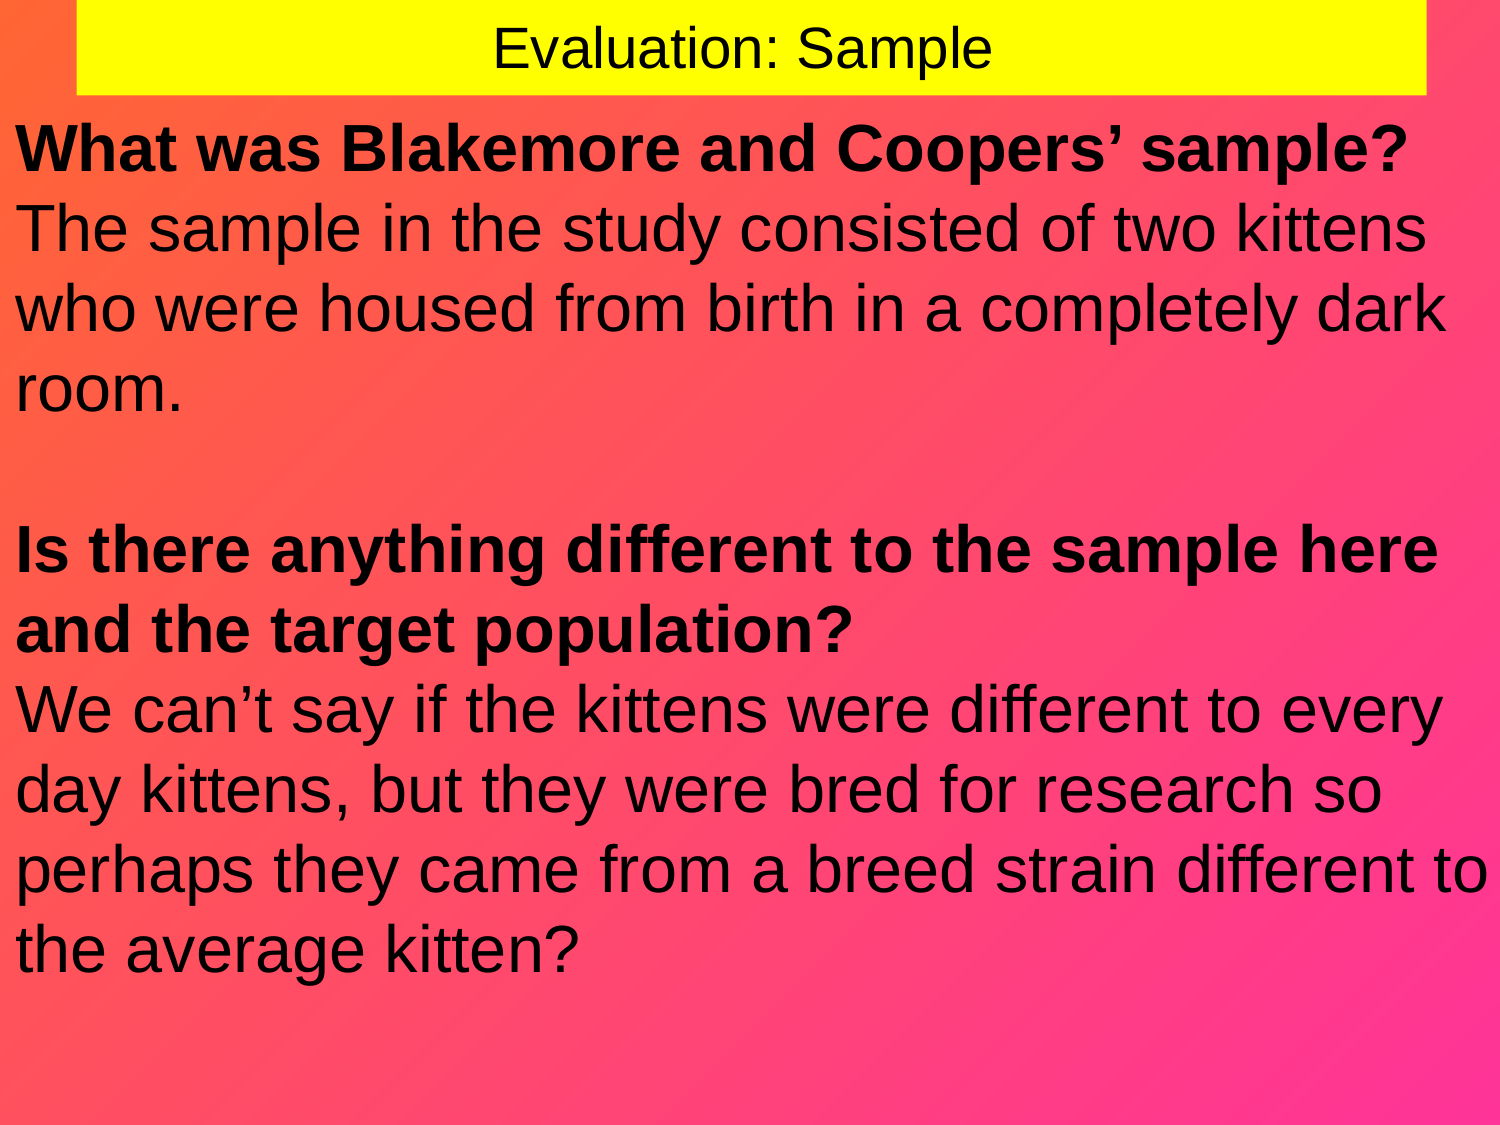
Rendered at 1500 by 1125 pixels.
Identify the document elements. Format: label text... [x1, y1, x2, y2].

list What was Blakemore and Coopers’ sample? The sample in the study consisted of two kittens who were housed from birth in a completely dark room. Is there anything different to the sample here and the target population? We can’t say if the kittens were different to every day kittens, but they were bred for research so perhaps they came from a breed strain different to the average kitten? [0, 90, 1500, 1125]
title Evaluation: Sample [76, 0, 1427, 90]
